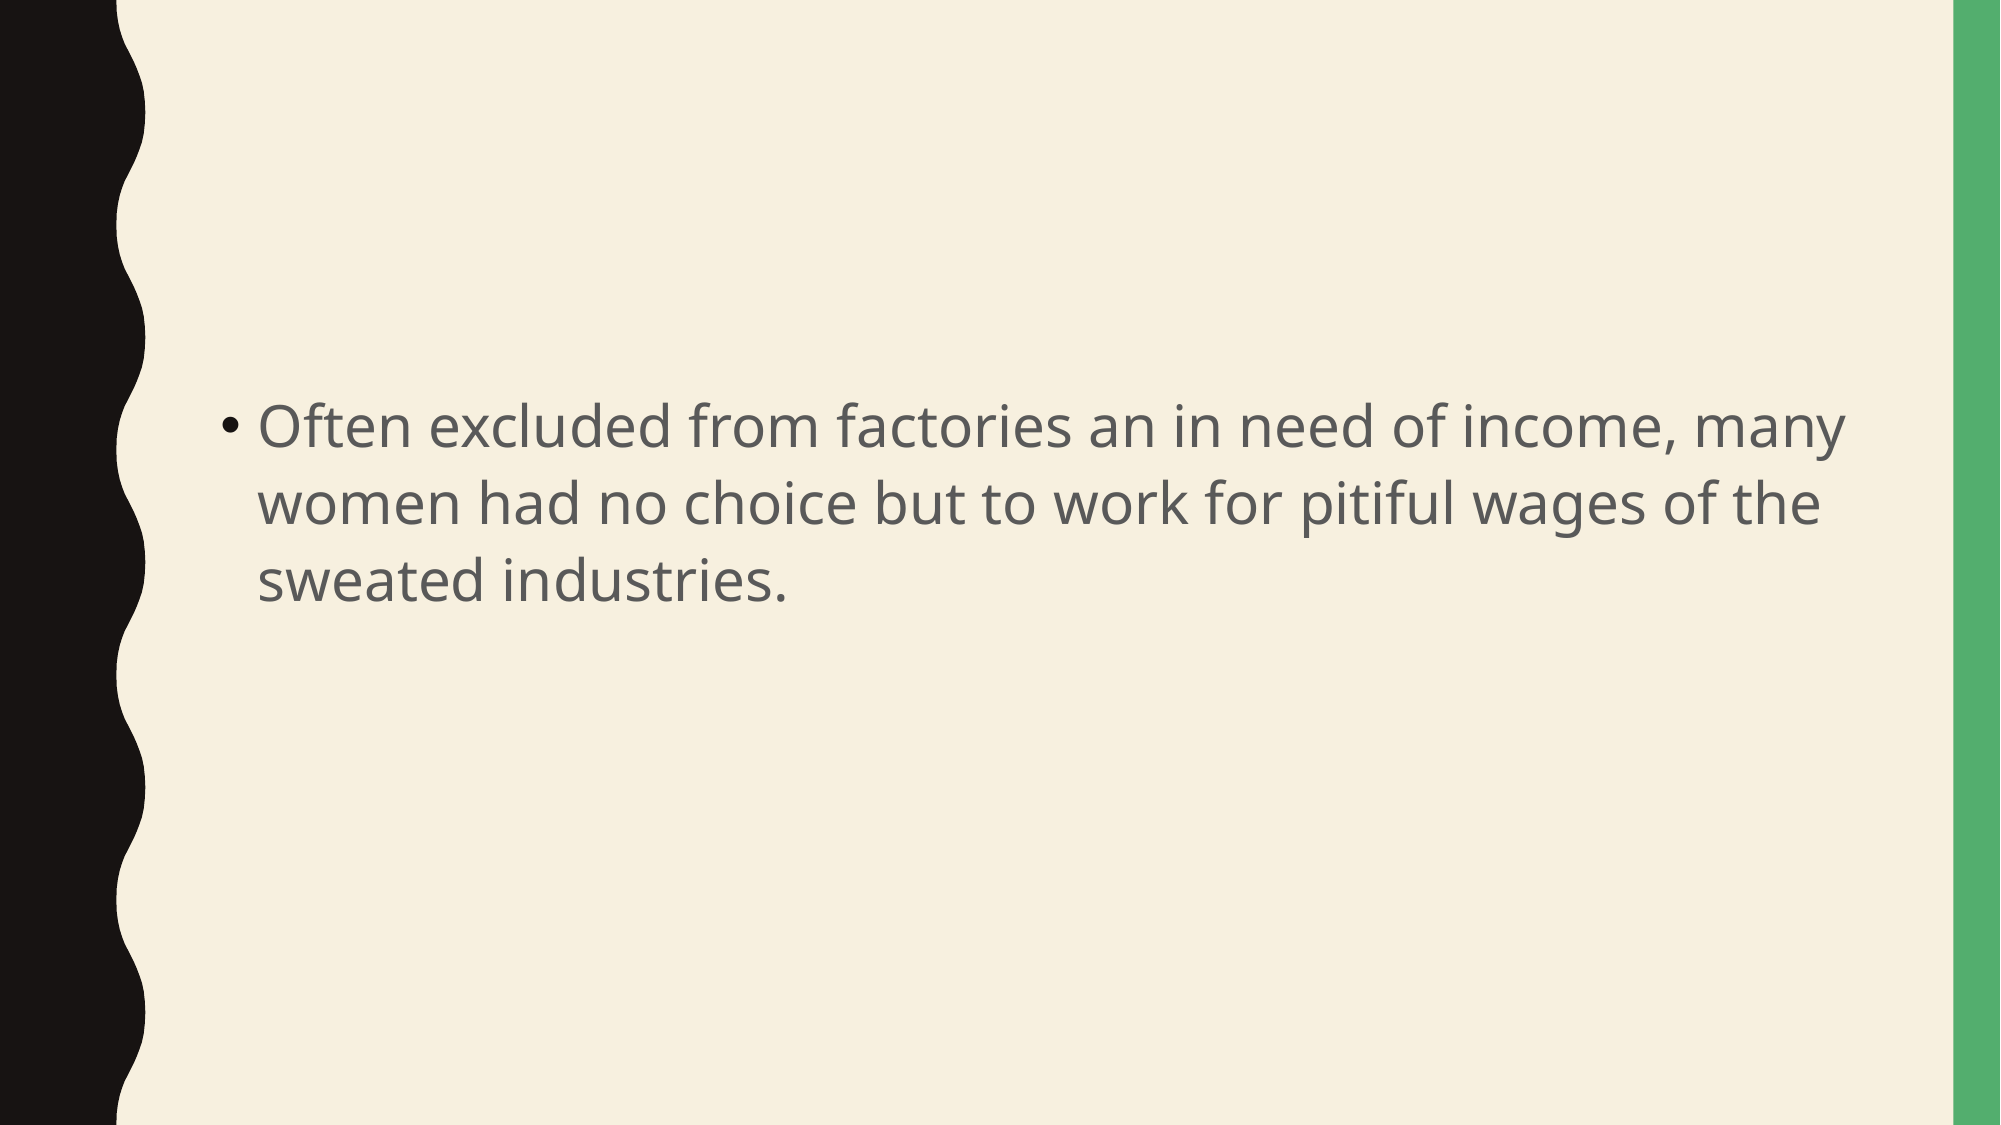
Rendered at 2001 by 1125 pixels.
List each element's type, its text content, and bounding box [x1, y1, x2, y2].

list Often excluded from factories an in need of income, many women had no choice but to work for pitiful wages of the sweated industries. [205, 375, 1875, 965]
